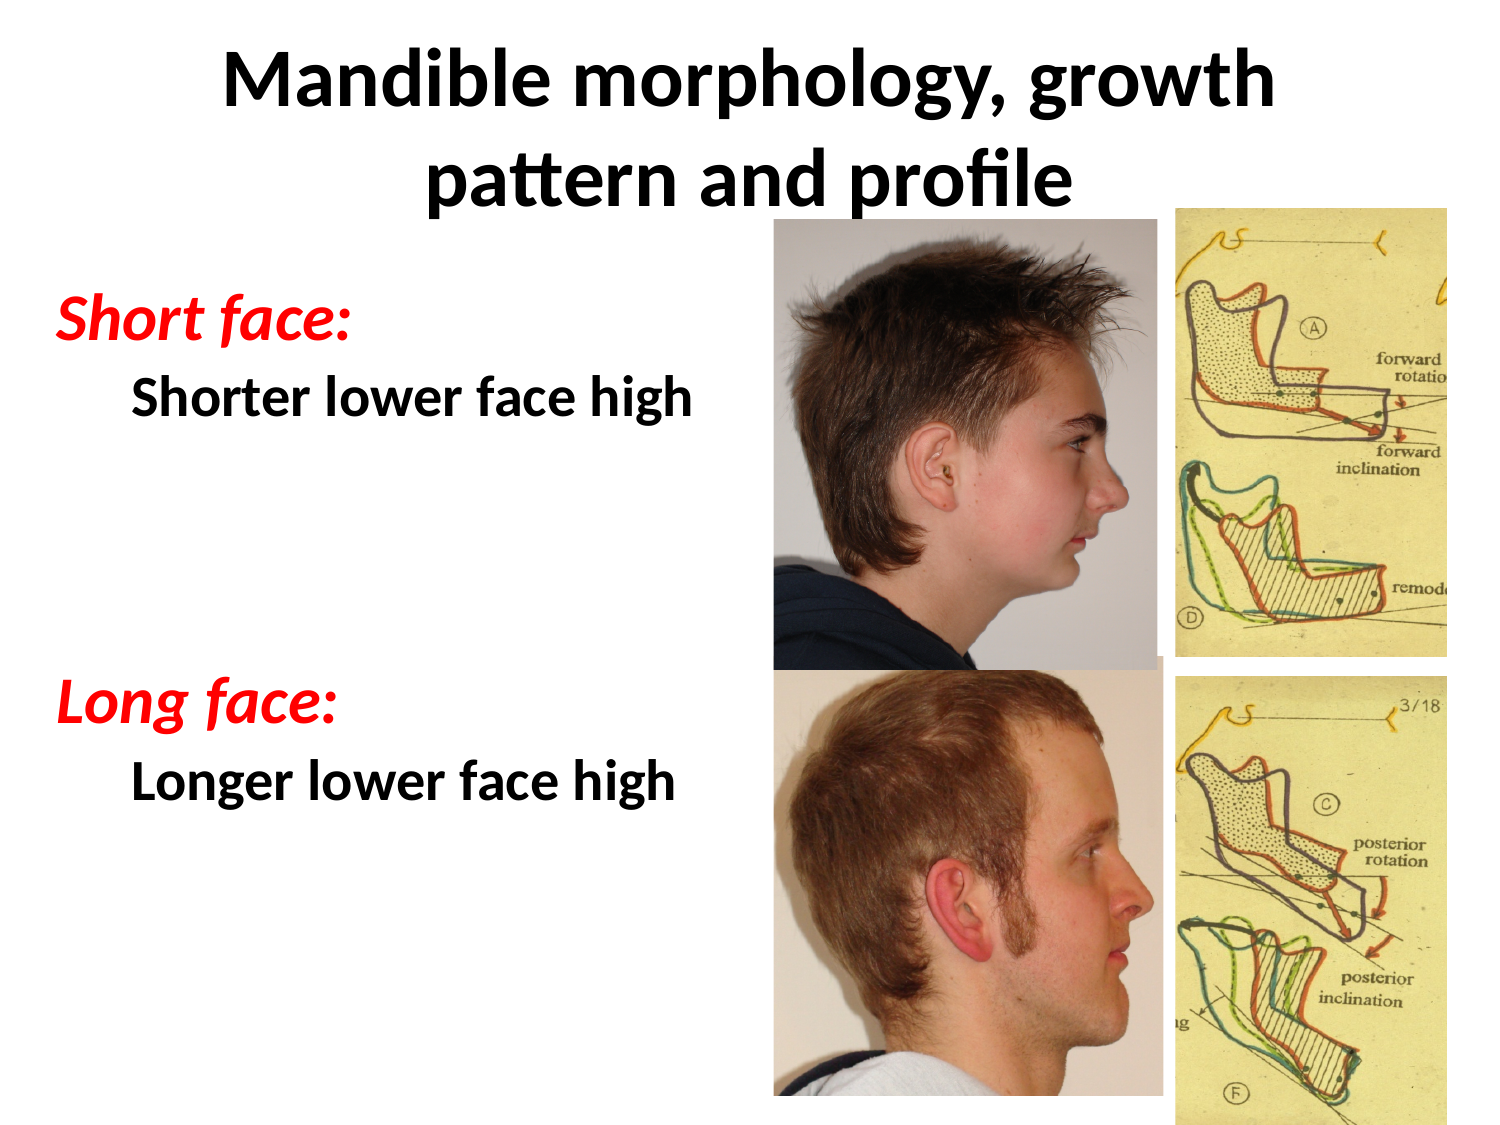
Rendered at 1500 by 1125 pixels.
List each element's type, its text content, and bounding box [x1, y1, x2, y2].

picture [1174, 207, 1448, 658]
list Short face: Shorter lower face high Long face: Longer lower face high [41, 275, 727, 1125]
title Mandible morphology, growth pattern and profile [112, 15, 1388, 232]
picture [749, 219, 1448, 1125]
